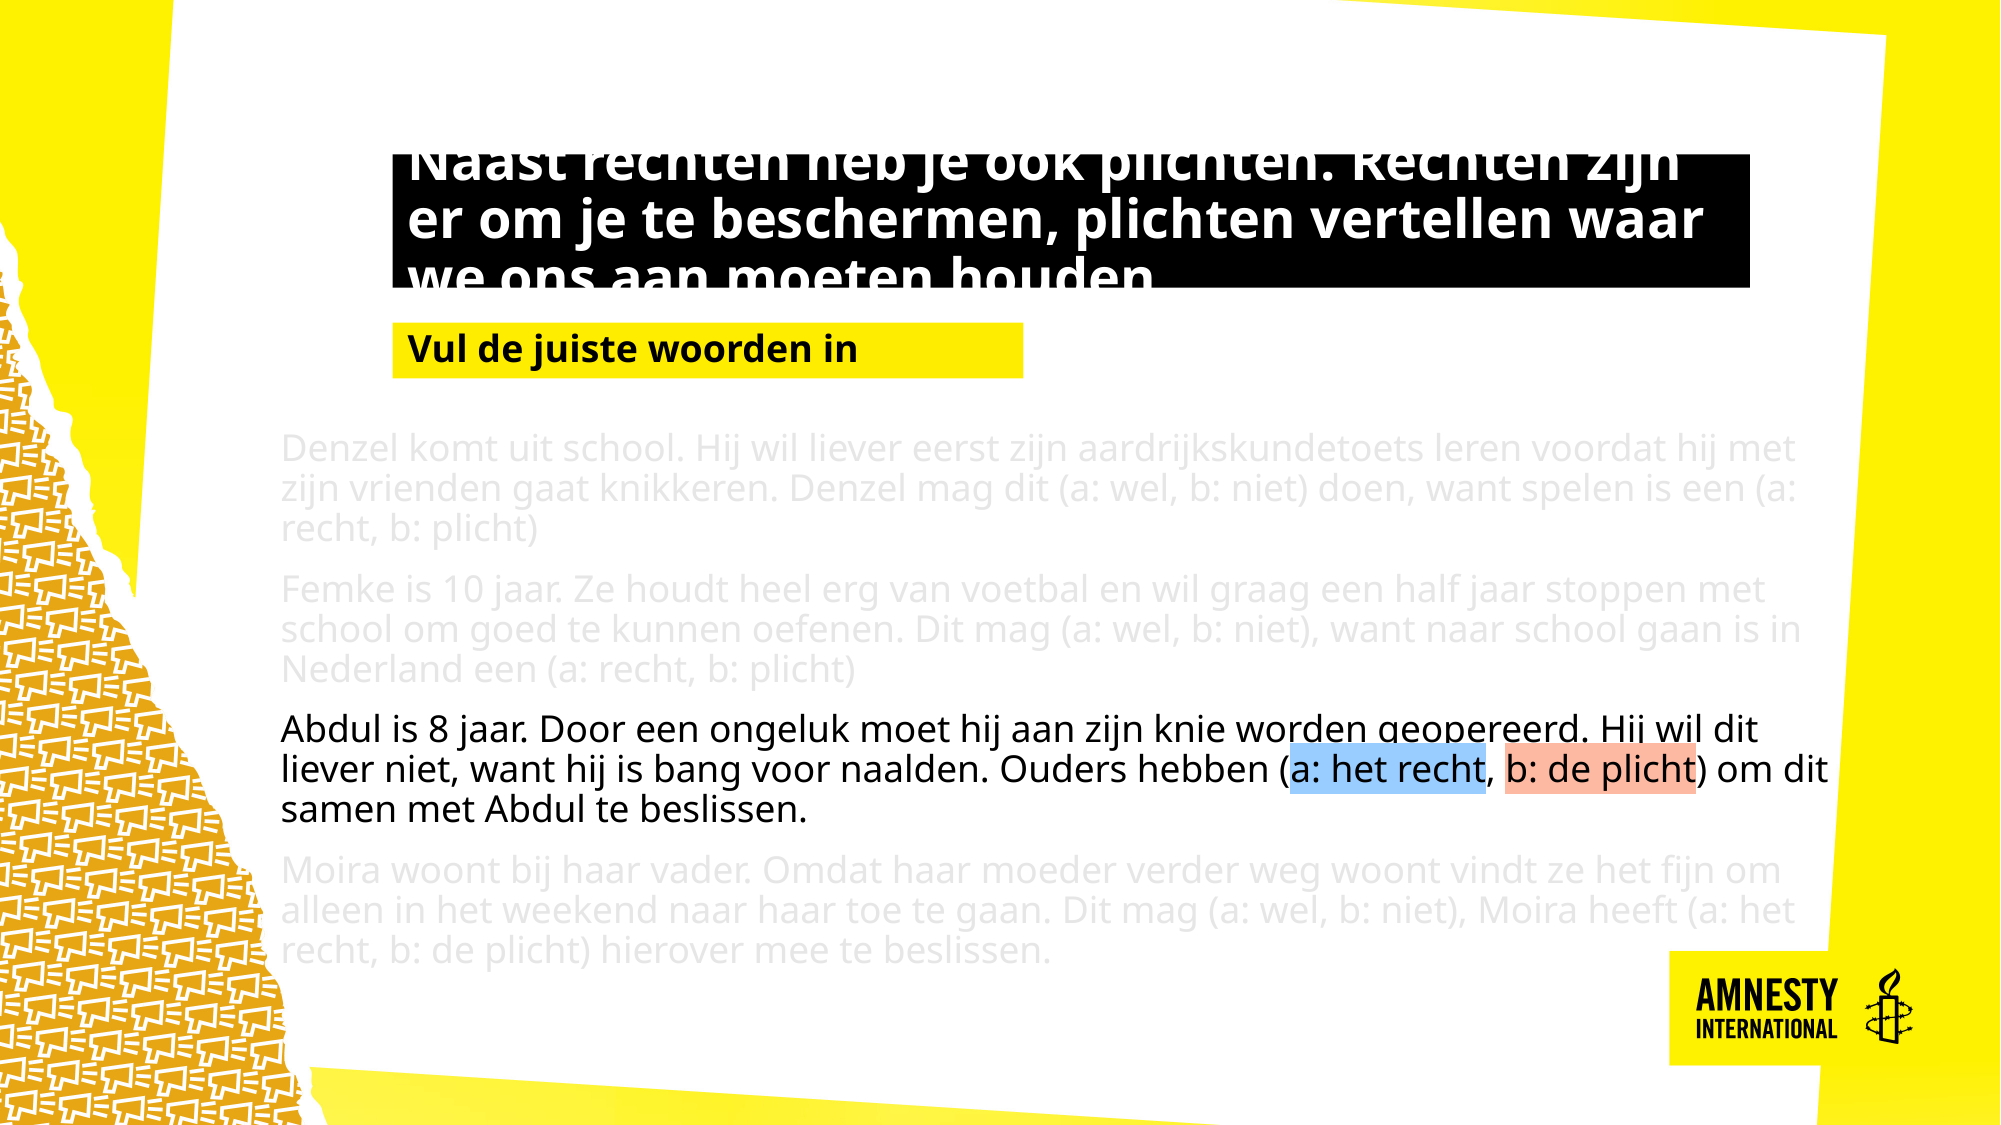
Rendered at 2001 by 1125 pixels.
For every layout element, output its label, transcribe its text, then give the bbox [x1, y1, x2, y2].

list Denzel komt uit school. Hij wil liever eerst zijn aardrijkskundetoets leren voordat hij met zijn vrienden gaat knikkeren. Denzel mag dit (a: wel, b: niet) doen, want spelen is een (a: recht, b: plicht) Femke is 10 jaar. Ze houdt heel erg van voetbal en wil graag een half jaar stoppen met school om goed te kunnen oefenen. Dit mag (a: wel, b: niet), want naar school gaan is in Nederland een (a: recht, b: plicht) Abdul is 8 jaar. Door een ongeluk moet hij aan zijn knie worden geopereerd. Hij wil dit liever niet, want hij is bang voor naalden. Ouders hebben (a: het recht, b: de plicht) om dit samen met Abdul te beslissen. Moira woont bij haar vader. Omdat haar moeder verder weg woont vindt ze het fijn om alleen in het weekend naar haar toe te gaan. Dit mag (a: wel, b: niet), Moira heeft (a: het recht, b: de plicht) hierover mee te beslissen. [265, 422, 1866, 985]
title Naast rechten heb je ook plichten. Rechten zijn er om je te beschermen, plichten vertellen waar we ons aan moeten houden. [392, 154, 1750, 288]
picture [0, 0, 2000, 1125]
list Vul de juiste woorden in [392, 322, 1024, 379]
